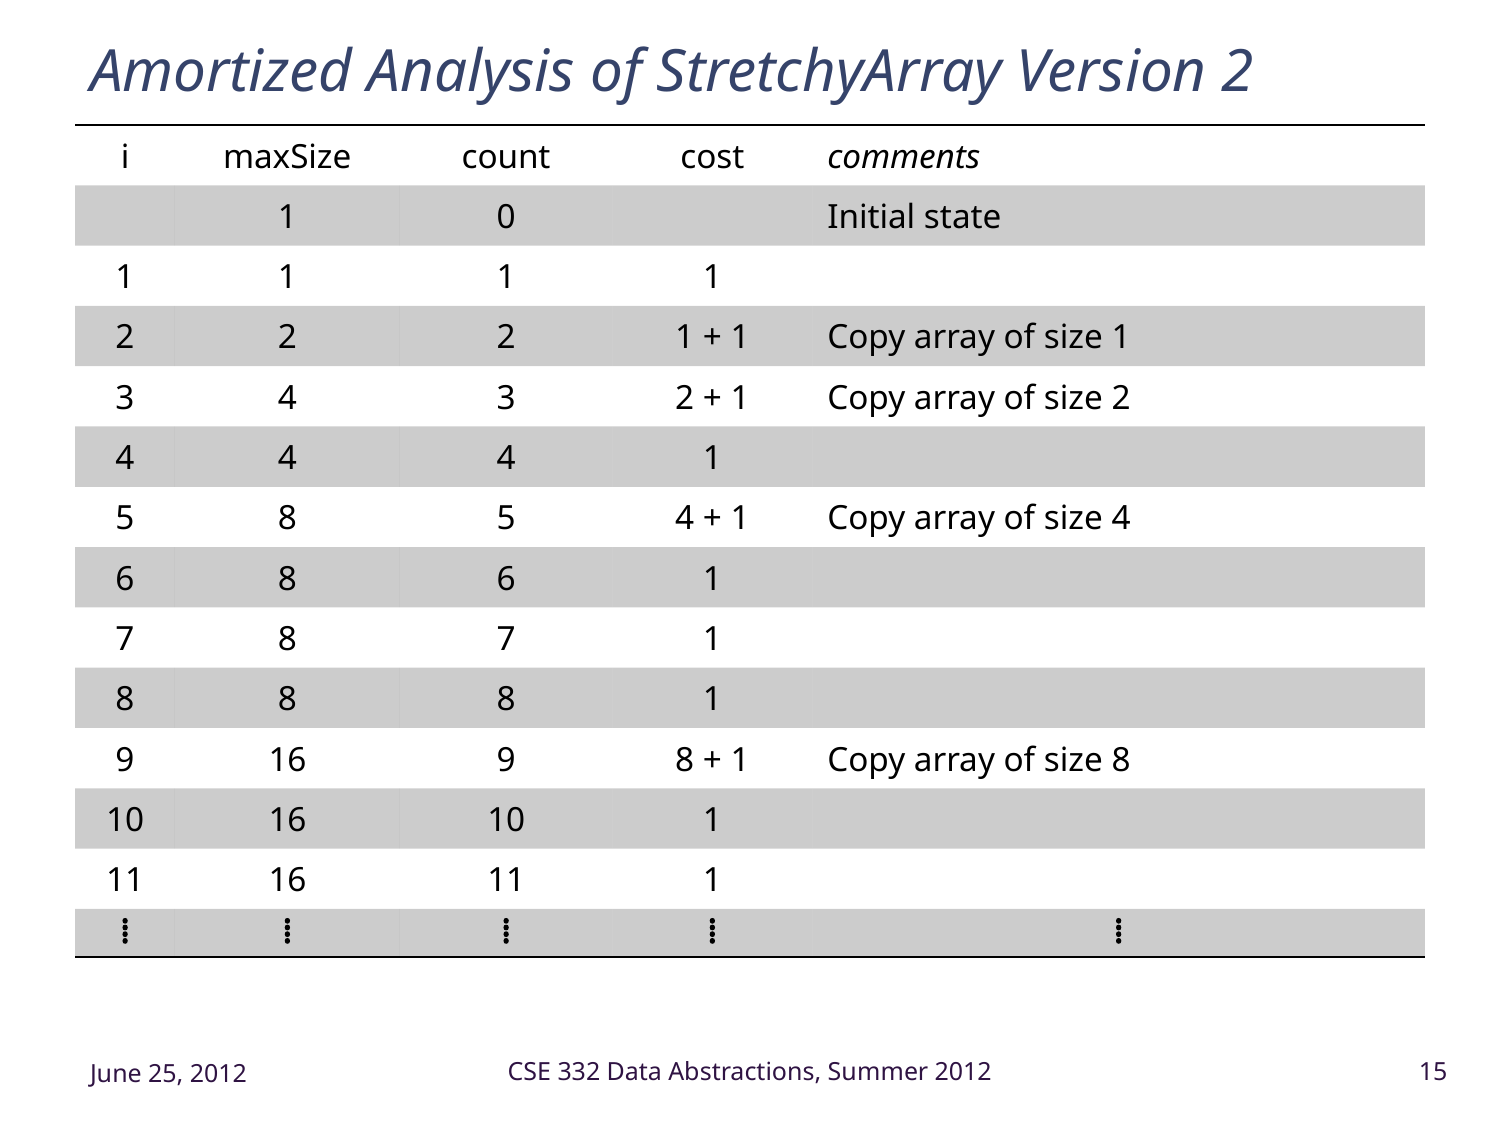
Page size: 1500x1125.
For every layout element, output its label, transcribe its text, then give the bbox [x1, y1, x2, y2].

table_header i [75, 126, 175, 185]
table_cell 9 [400, 728, 612, 788]
table_cell 1 [612, 849, 812, 909]
table_cell [812, 547, 1425, 607]
table_cell ⁞ [175, 909, 400, 956]
table_cell 4 [75, 426, 175, 487]
table_cell 1 [175, 246, 400, 306]
table_cell 8 [175, 547, 400, 607]
table_cell [612, 185, 812, 246]
table_cell [812, 246, 1425, 306]
table_cell 1 [612, 668, 812, 728]
table_cell 16 [175, 728, 400, 788]
table_header comments [812, 126, 1425, 185]
table_cell 8 [175, 668, 400, 728]
table_cell 1 [400, 246, 612, 306]
table_cell 4 [175, 426, 400, 487]
table_header cost [612, 126, 812, 185]
table_cell [812, 849, 1425, 909]
table_cell [75, 185, 175, 246]
table_cell 11 [400, 849, 612, 909]
table_cell 6 [75, 547, 175, 607]
table_cell 2 [75, 306, 175, 366]
table_cell 1 [612, 547, 812, 607]
table_cell ⁞ [400, 909, 612, 956]
table_cell 8 [175, 607, 400, 668]
table_cell Copy array of size 8 [812, 728, 1425, 788]
table_cell 4 [175, 366, 400, 426]
table_cell 1 [612, 246, 812, 306]
table_cell 9 [75, 728, 175, 788]
table_header maxSize [175, 126, 400, 185]
table_cell 6 [400, 547, 612, 607]
table_cell [812, 607, 1425, 668]
table_cell 3 [400, 366, 612, 426]
table_cell 10 [400, 788, 612, 849]
table_cell [812, 788, 1425, 849]
table_cell Copy array of size 2 [812, 366, 1425, 426]
table_cell 5 [400, 487, 612, 547]
table_cell 1 [175, 185, 400, 246]
table_cell 4 + 1 [612, 487, 812, 547]
table_cell 3 [75, 366, 175, 426]
table_cell 1 [75, 246, 175, 306]
table_header count [400, 126, 612, 185]
table_cell 1 [612, 426, 812, 487]
table_cell 7 [400, 607, 612, 668]
table_cell 2 [400, 306, 612, 366]
table_cell 7 [75, 607, 175, 668]
table_cell 10 [75, 788, 175, 849]
table_cell ⁞ [75, 909, 175, 956]
table_cell ⁞ [612, 909, 812, 956]
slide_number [75, 1042, 338, 1103]
table_cell 16 [175, 788, 400, 849]
table_cell Initial state [812, 185, 1425, 246]
table_cell 1 [612, 788, 812, 849]
table_cell 8 + 1 [612, 728, 812, 788]
table_cell ⁞ [812, 909, 1425, 956]
table_cell 11 [75, 849, 175, 909]
table_cell 4 [400, 426, 612, 487]
title Amortized Analysis of StretchyArray Version 2 [75, 24, 1463, 105]
table_cell [812, 668, 1425, 728]
table_cell 16 [175, 849, 400, 909]
table_cell Copy array of size 1 [812, 306, 1425, 366]
table_cell 0 [400, 185, 612, 246]
table_cell 8 [175, 487, 400, 547]
footer CSE 332 Data Abstractions, Summer 2012 [348, 1042, 1152, 1103]
table_cell 1 [612, 607, 812, 668]
table_cell Copy array of size 4 [812, 487, 1425, 547]
table_cell 8 [75, 668, 175, 728]
slide_number 15 [1333, 1042, 1463, 1103]
table_cell [812, 426, 1425, 487]
table_cell 2 [175, 306, 400, 366]
table_cell 5 [75, 487, 175, 547]
table_cell 2 + 1 [612, 366, 812, 426]
table_cell 8 [400, 668, 612, 728]
table_cell 1 + 1 [612, 306, 812, 366]
